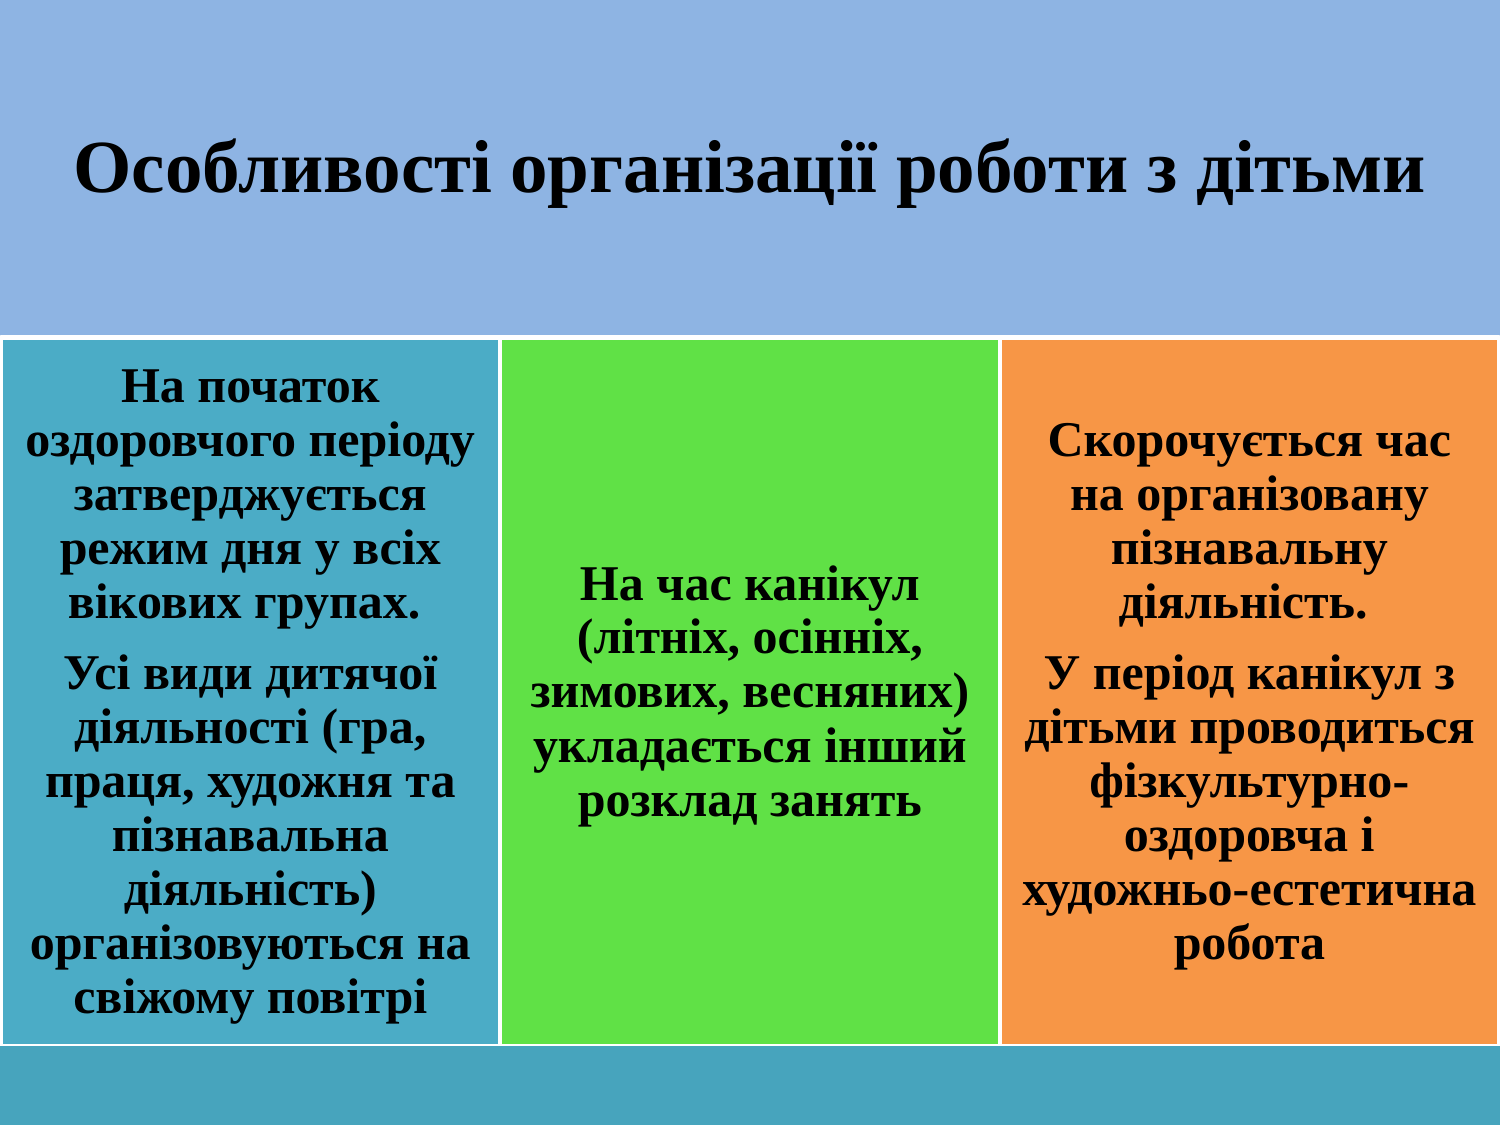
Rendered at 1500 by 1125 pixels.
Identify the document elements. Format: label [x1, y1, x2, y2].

list [0, 0, 1500, 1125]
